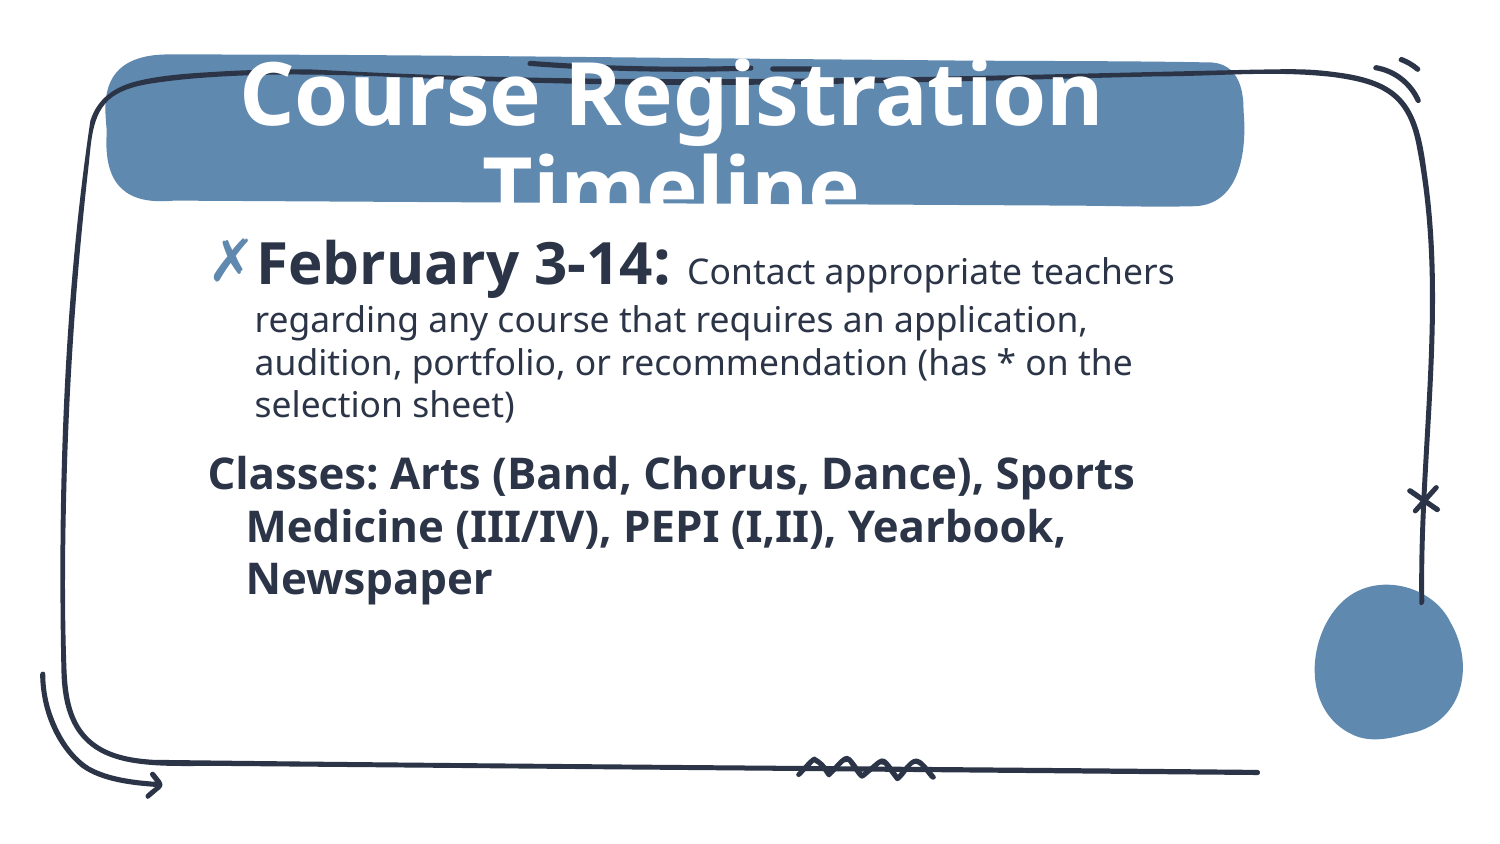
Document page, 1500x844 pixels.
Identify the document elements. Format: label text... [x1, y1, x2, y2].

title Course Registration Timeline [144, 112, 1200, 178]
list February 3-14: Contact appropriate teachers regarding any course that requires an application, audition, portfolio, or recommendation (has * on the selection sheet) Classes: Arts (Band, Chorus, Dance), Sports Medicine (III/IV), PEPI (I,II), Yearbook, Newspaper [192, 166, 1247, 660]
